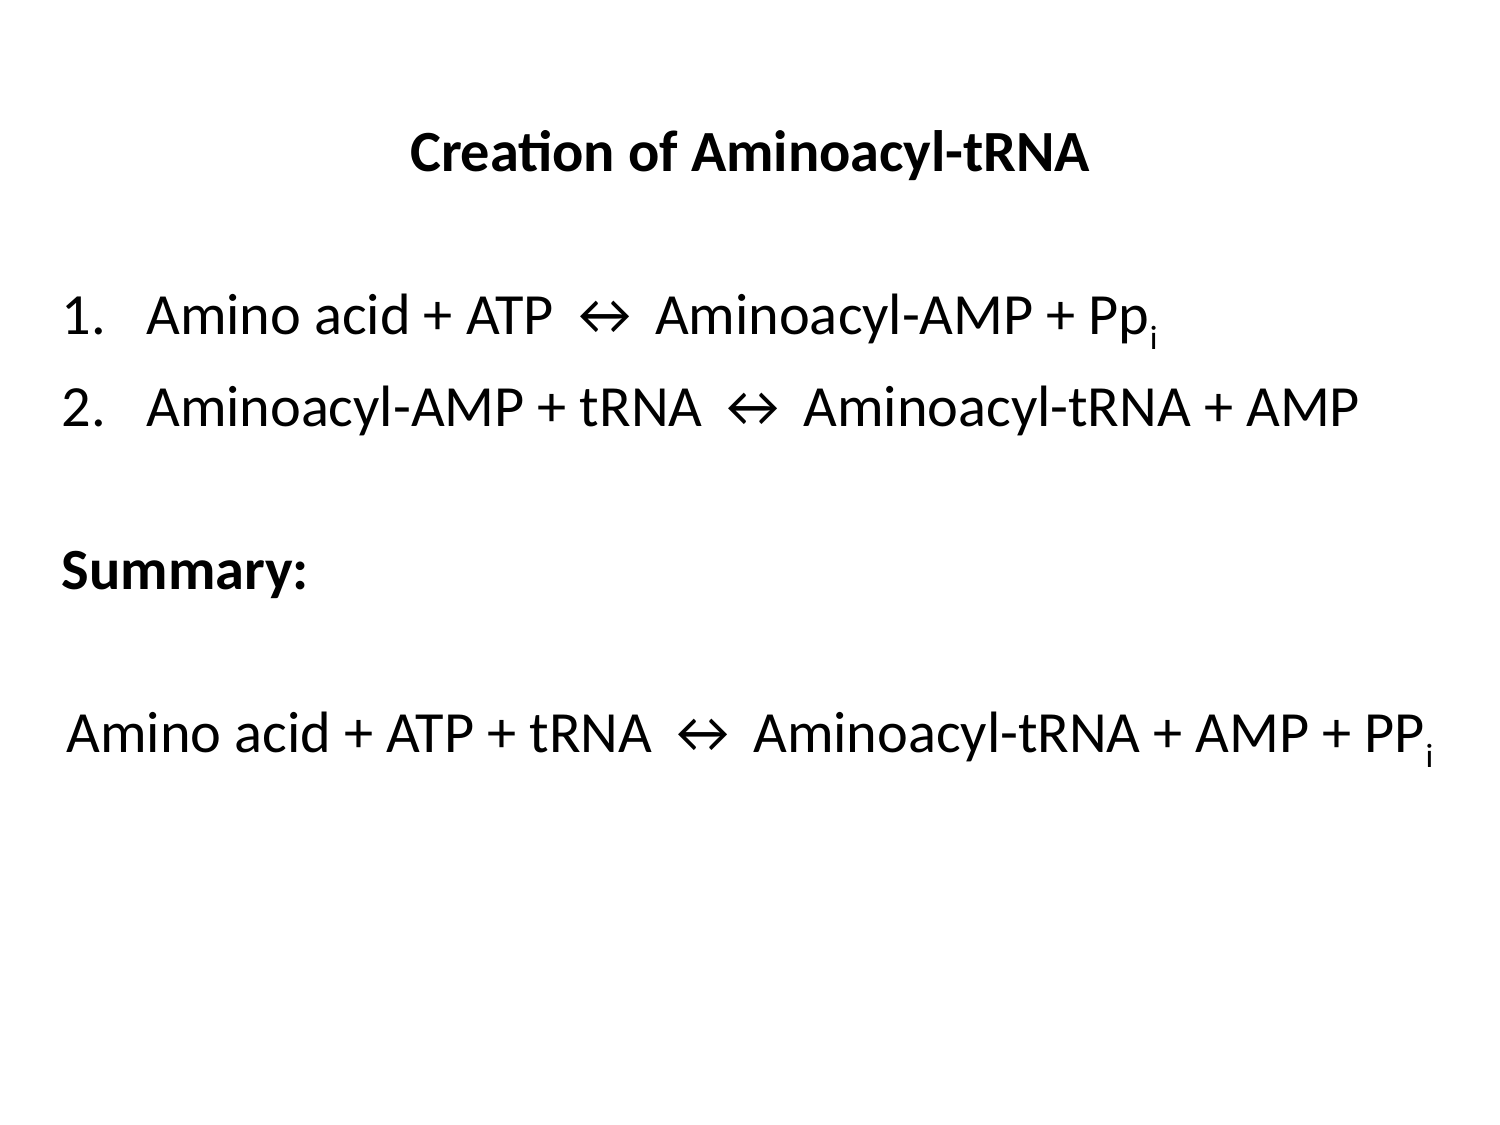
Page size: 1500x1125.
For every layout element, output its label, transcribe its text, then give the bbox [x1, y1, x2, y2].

list Creation of Aminoacyl-tRNA Amino acid + ATP ↔ Aminoacyl-AMP + Ppi Aminoacyl-AMP + tRNA ↔ Aminoacyl-tRNA + AMP Summary: Amino acid + ATP + tRNA ↔ Aminoacyl-tRNA + AMP + PPi [46, 105, 1454, 1005]
